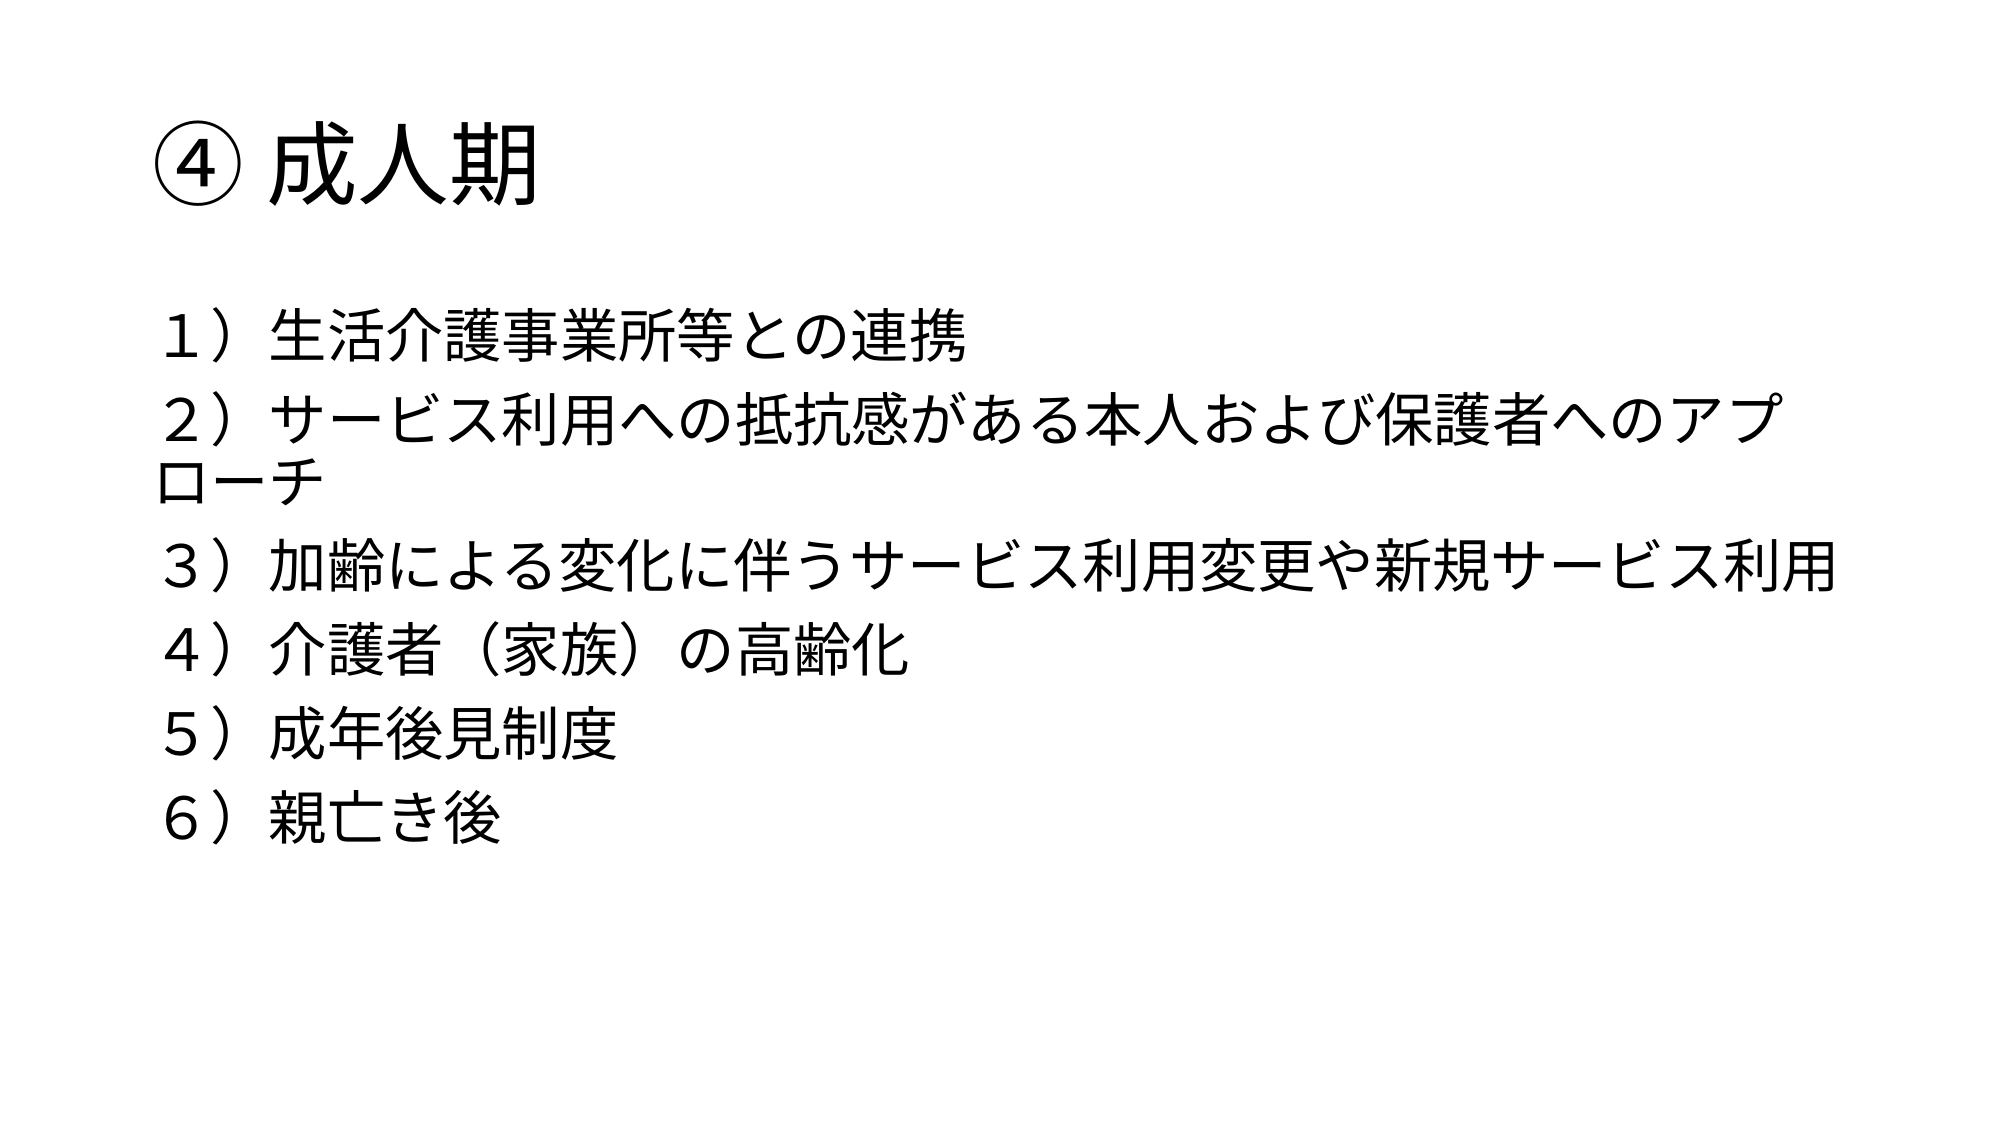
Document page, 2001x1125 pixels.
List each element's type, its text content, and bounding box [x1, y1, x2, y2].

list １）生活介護事業所等との連携 ２）サービス利用への抵抗感がある本人および保護者へのアプローチ ３）加齢による変化に伴うサービス利用変更や新規サービス利用 ４）介護者（家族）の高齢化 ５）成年後見制度 ６）親亡き後 [137, 299, 1863, 1014]
title ④成人期 [137, 59, 1863, 278]
